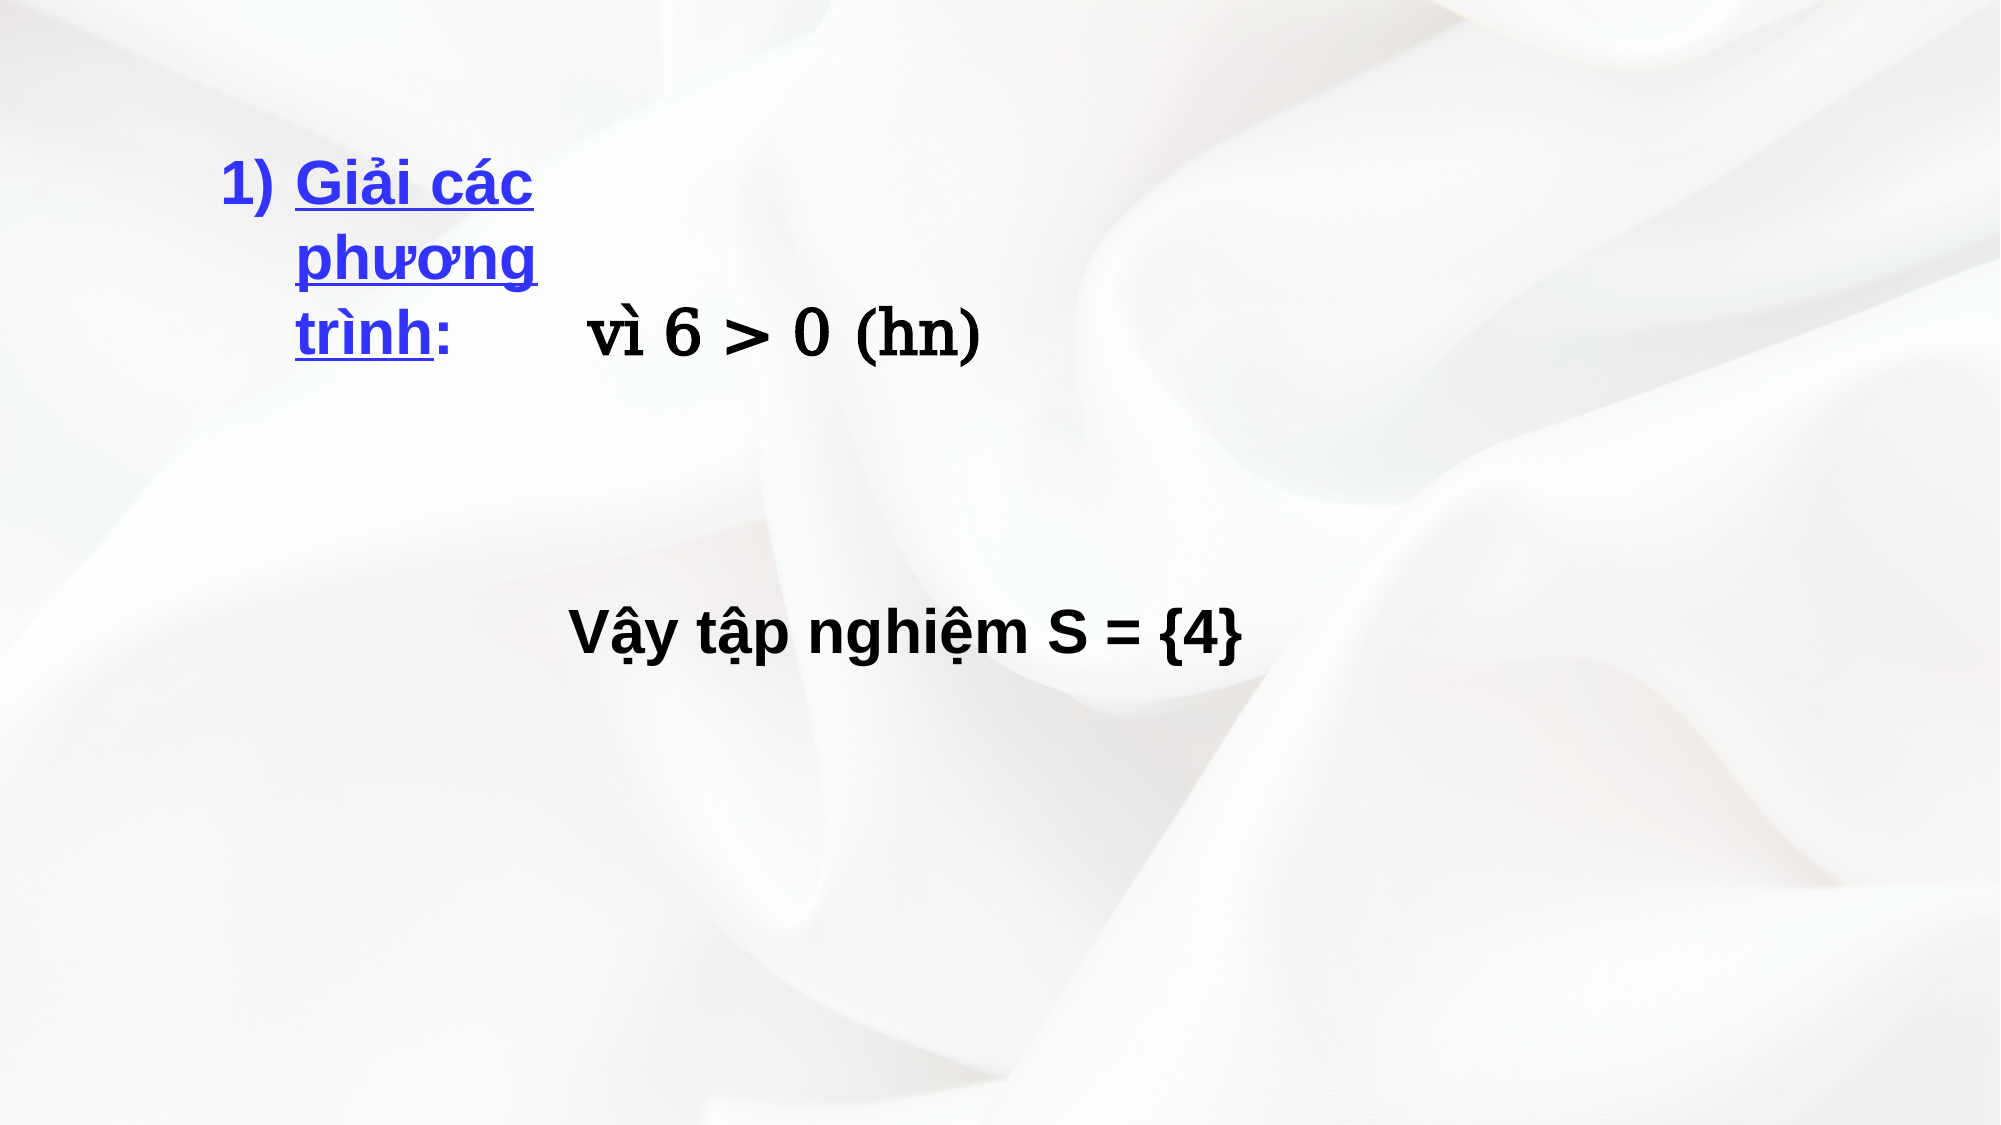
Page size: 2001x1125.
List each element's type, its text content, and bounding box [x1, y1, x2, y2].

text_box Giải các phương trình: [205, 134, 554, 375]
